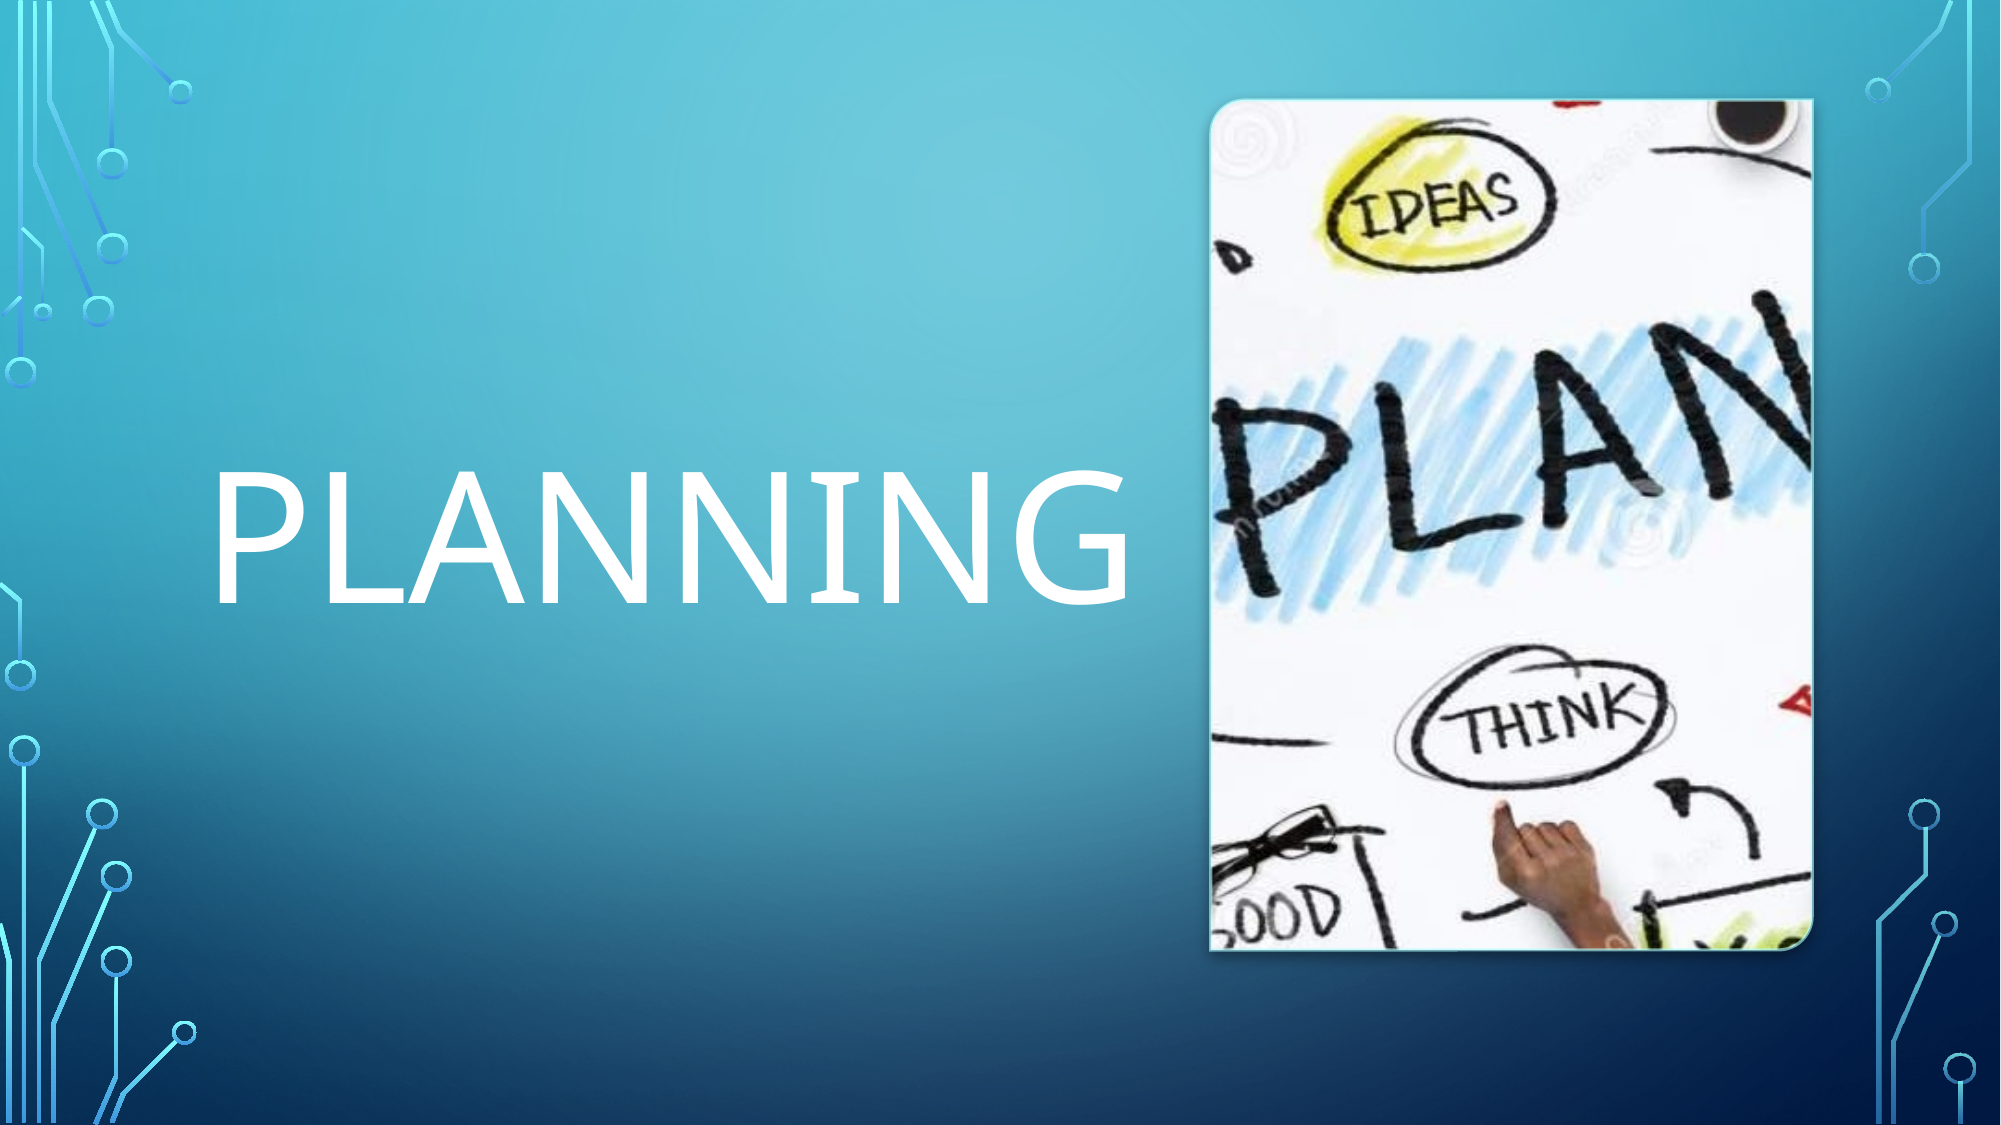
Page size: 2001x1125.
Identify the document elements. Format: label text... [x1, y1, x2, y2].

list PLANNING [187, 369, 1161, 950]
title [187, 99, 1161, 369]
picture [1210, 99, 1813, 951]
